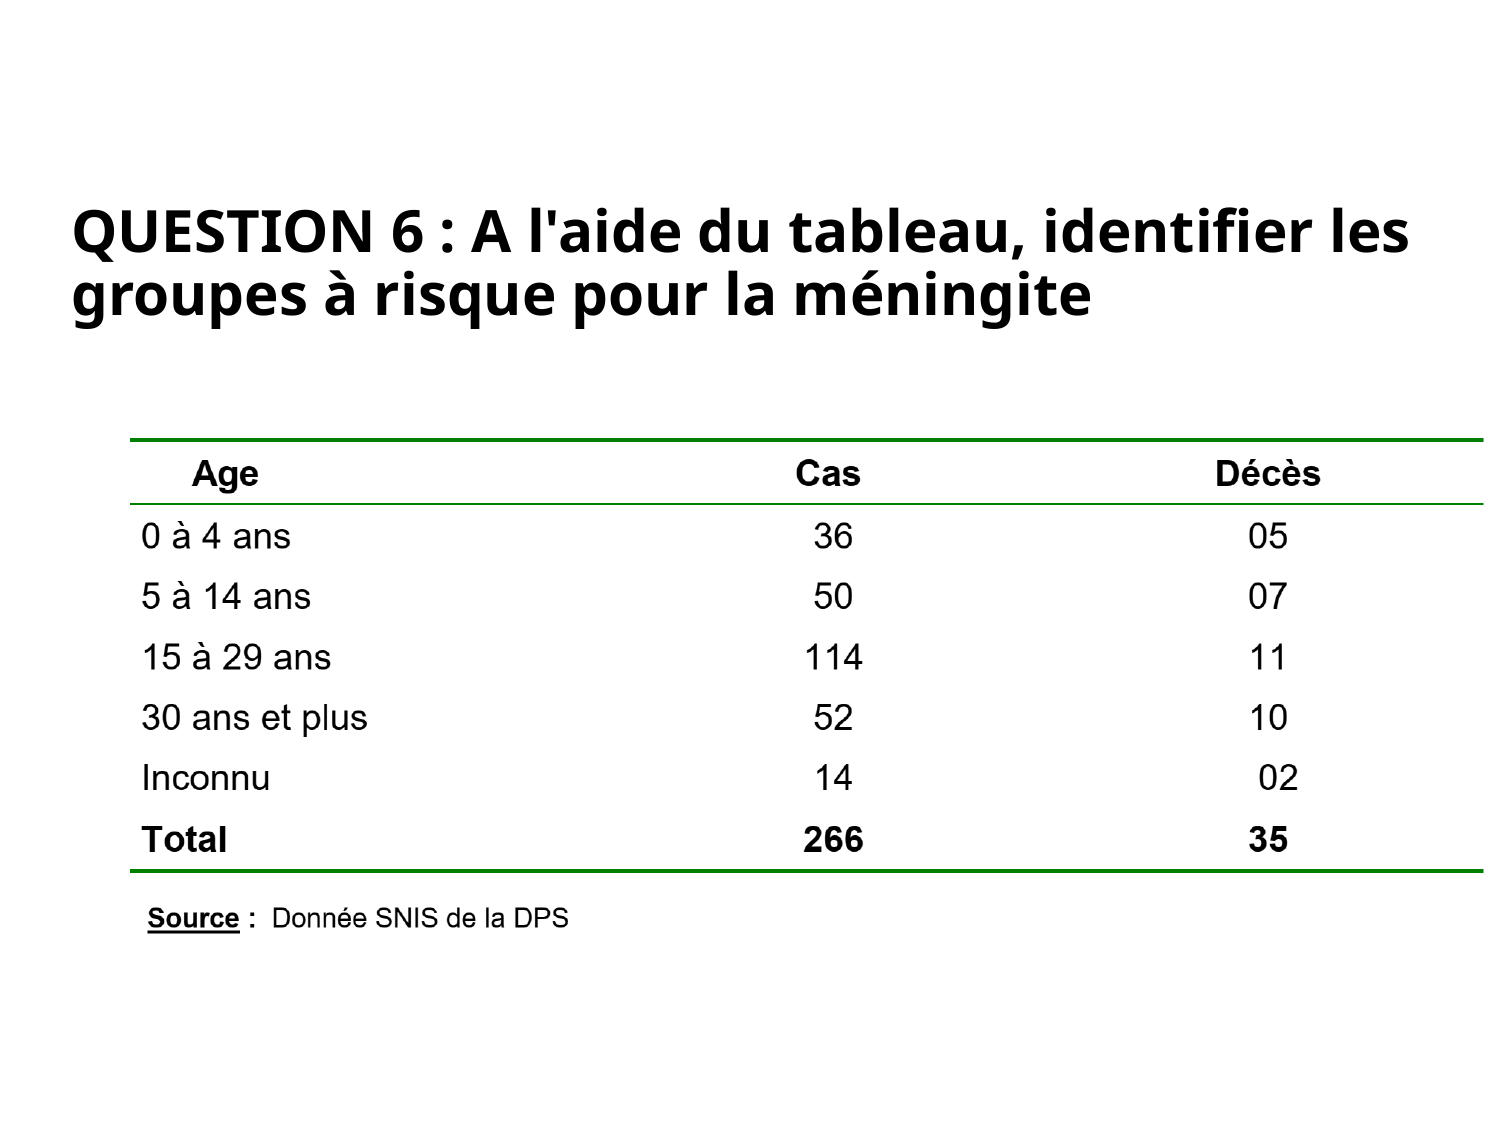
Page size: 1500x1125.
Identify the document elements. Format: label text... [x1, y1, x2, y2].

title QUESTION 6 : A l'aide du tableau, identifier les groupes à risque pour la méningite [56, 156, 1435, 346]
picture [95, 418, 1484, 939]
